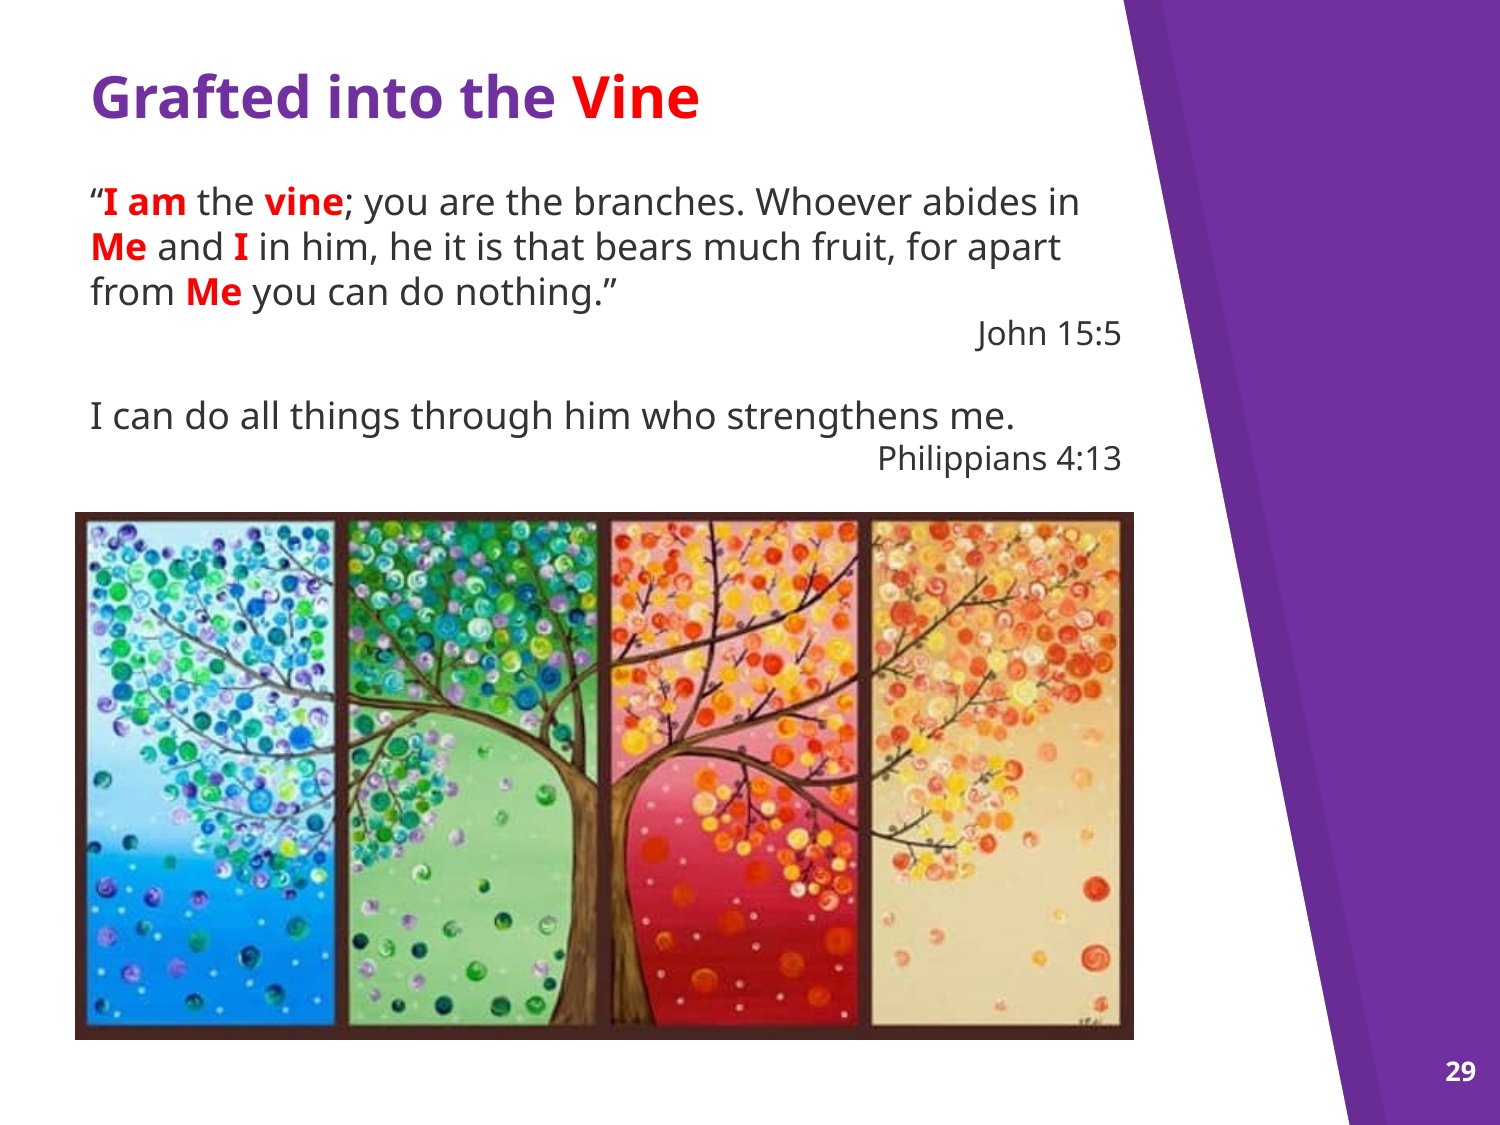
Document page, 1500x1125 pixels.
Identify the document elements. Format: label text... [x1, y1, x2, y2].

text_box “I am the vine; you are the branches. Whoever abides in Me and I in him, he it is that bears much fruit, for apart from Me you can do nothing.” John 15:5 I can do all things through him who strengthens me. Philippians 4:13 [74, 162, 1138, 519]
picture [74, 512, 1134, 1040]
title Grafted into the Vine [75, 45, 1075, 162]
slide_number 29 [1401, 1038, 1492, 1125]
